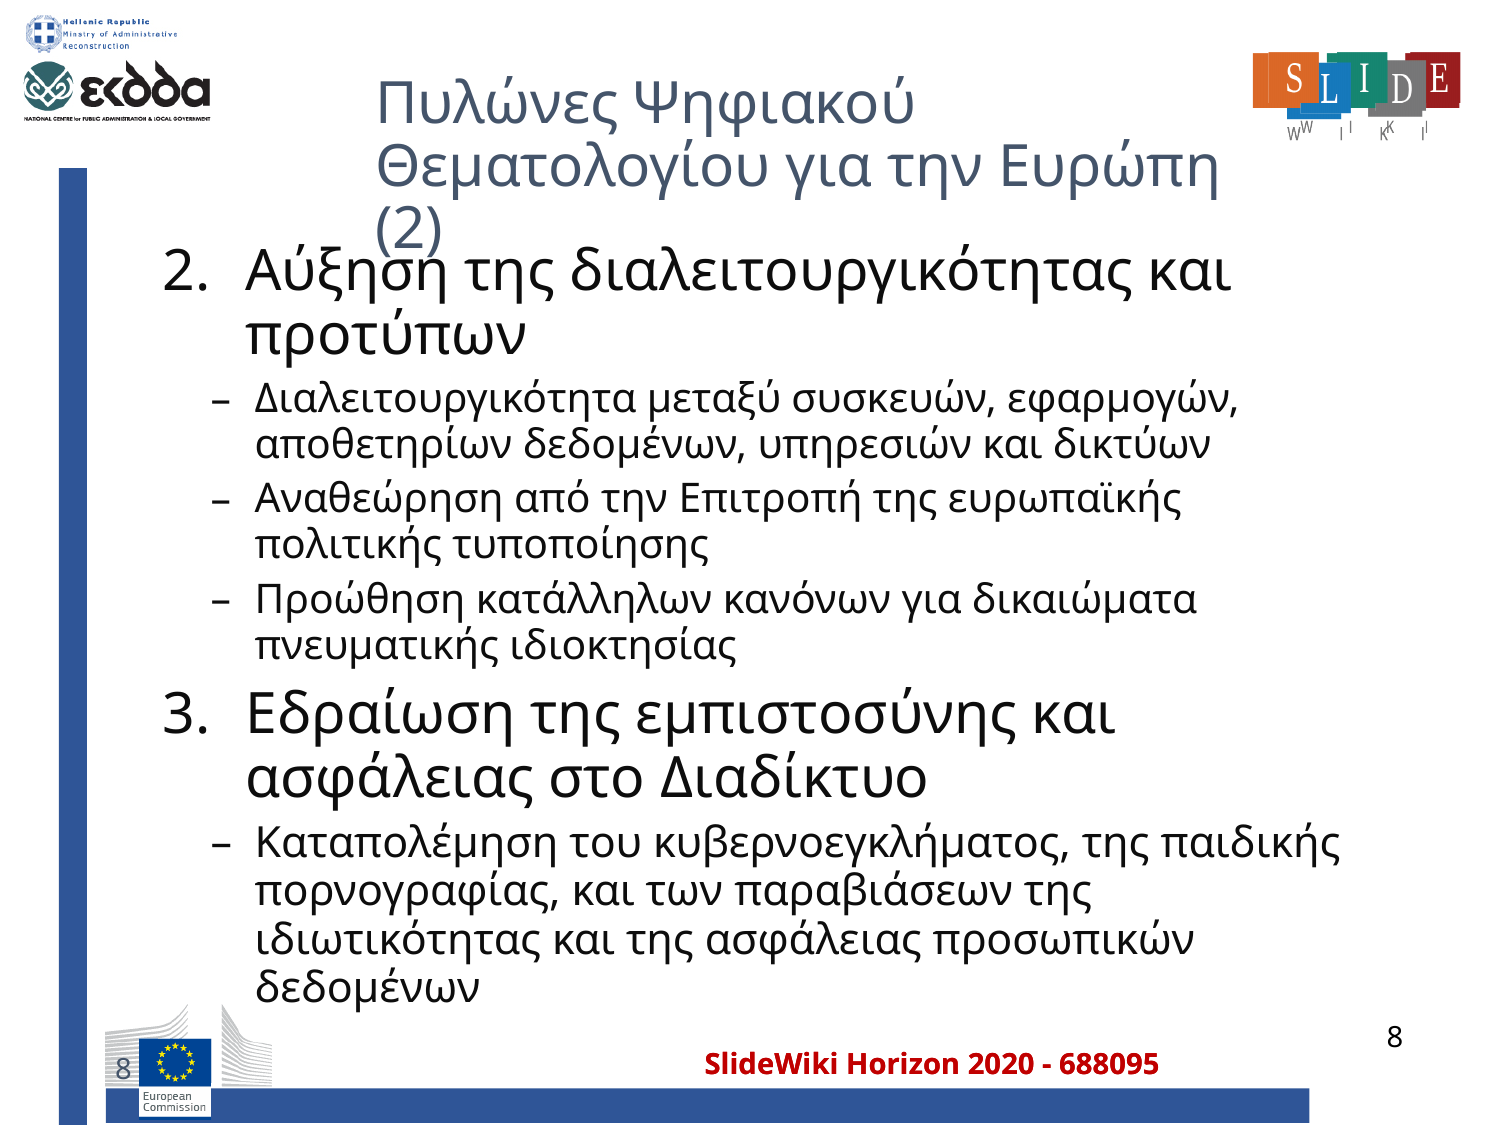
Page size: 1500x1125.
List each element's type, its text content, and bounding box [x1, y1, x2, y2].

slide_number 8 [1371, 1011, 1487, 1078]
picture [105, 1004, 272, 1120]
picture [1235, 34, 1474, 163]
list Αύξηση της διαλειτουργικότητας και προτύπων Διαλειτουργικότητα μεταξύ συσκευών, εφαρμογών, αποθετηρίων δεδομένων, υπηρεσιών και δικτύων Αναθεώρηση από την Επιτροπή της ευρωπαϊκής πολιτικής τυποποίησης Προώθηση κατάλληλων κανόνων για δικαιώματα πνευματικής ιδιοκτησίας Εδραίωση της εμπιστοσύνης και ασφάλειας στο Διαδίκτυο Καταπολέμηση του κυβερνοεγκλήματος, της παιδικής πορνογραφίας, και των παραβιάσεων της ιδιωτικότητας και της ασφάλειας προσωπικών δεδομένων [147, 231, 1388, 1024]
picture [15, 12, 235, 129]
title Πυλώνες Ψηφιακού Θεματολογίου για την Ευρώπη (2) [360, 66, 1260, 231]
slide_number 8 [100, 1042, 254, 1103]
